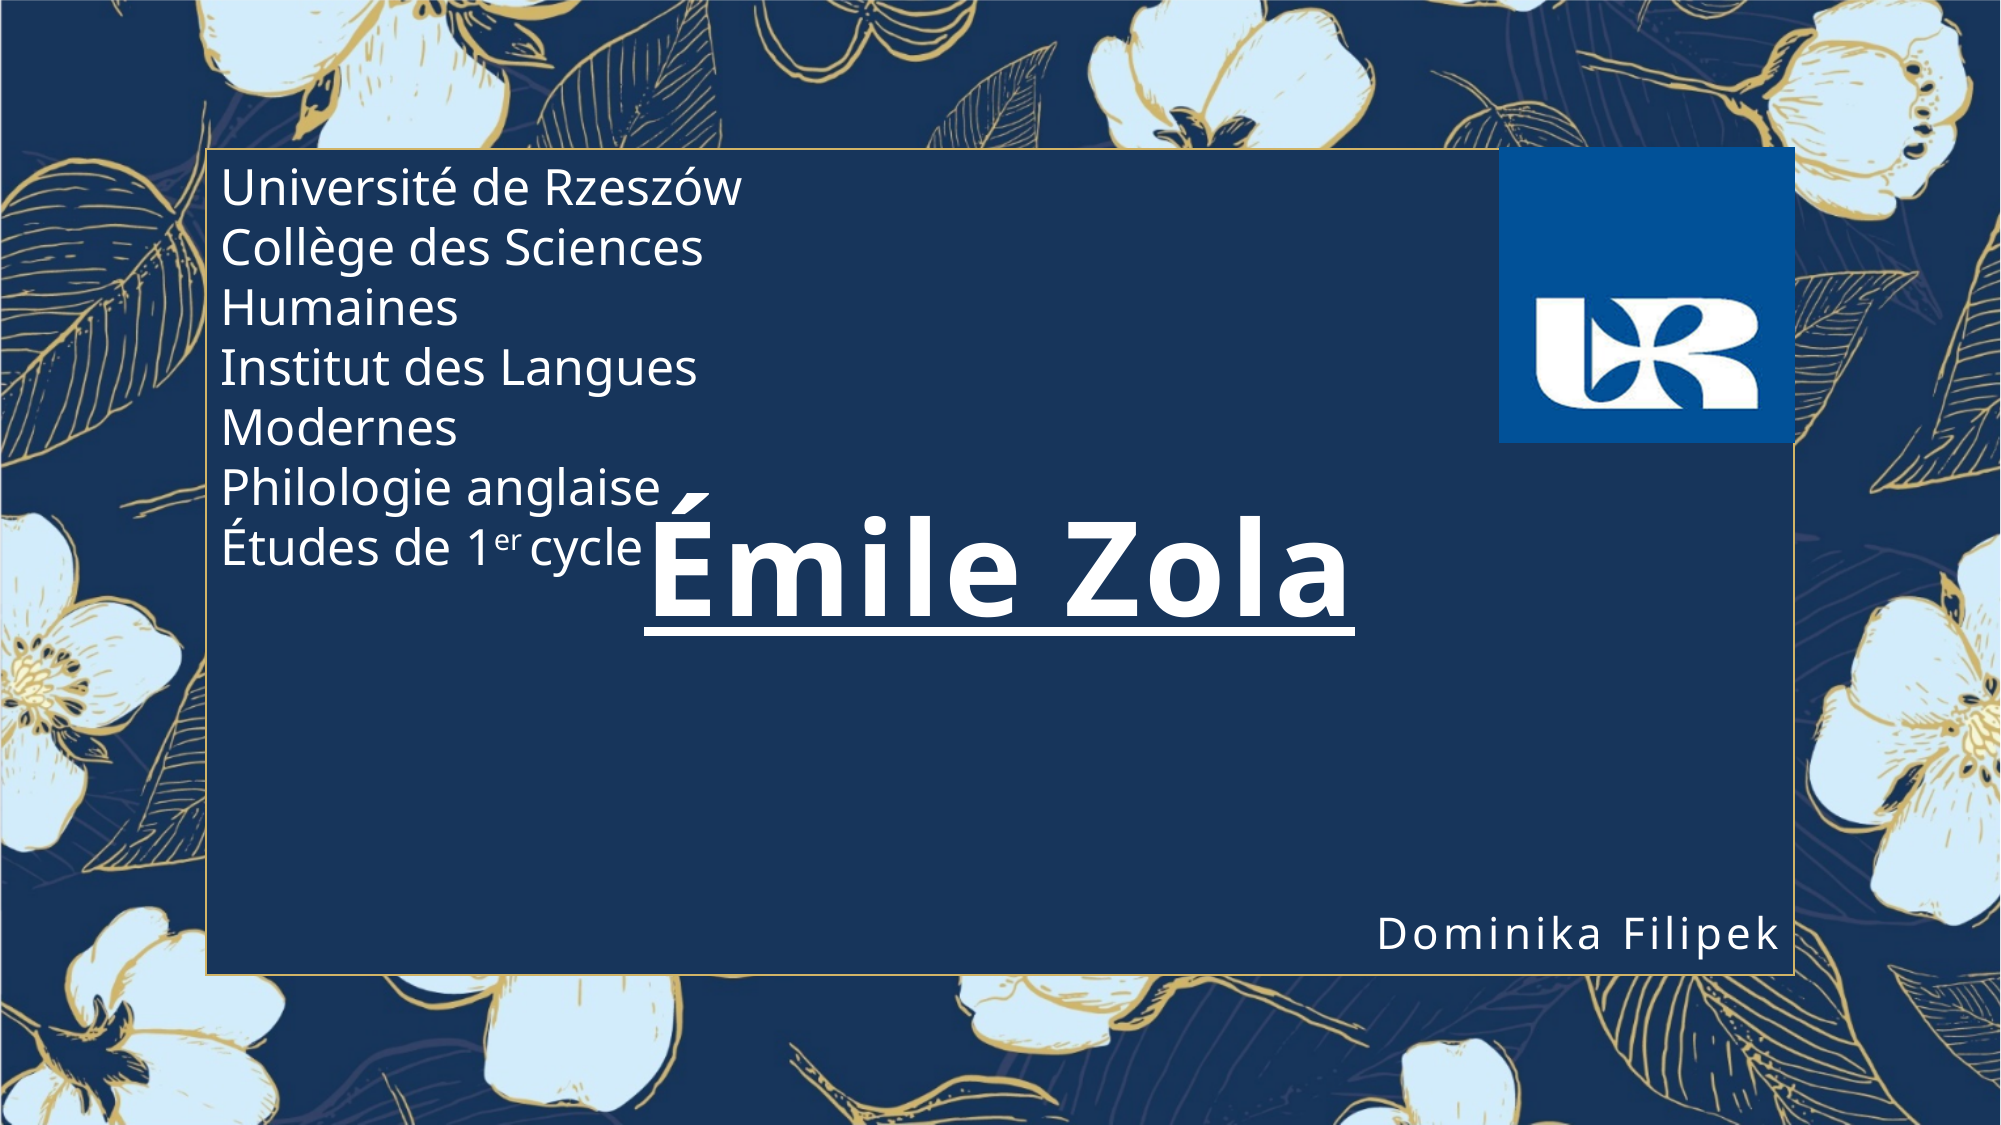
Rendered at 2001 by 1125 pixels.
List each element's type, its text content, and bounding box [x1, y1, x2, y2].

subtitle Émile Zola Dominika Filipek [205, 147, 1794, 974]
text_box Université de Rzeszów Collège des Sciences Humaines Institut des Langues Modernes Philologie anglaise Études de 1er cycle [205, 147, 769, 583]
picture [3, 1, 1999, 1125]
